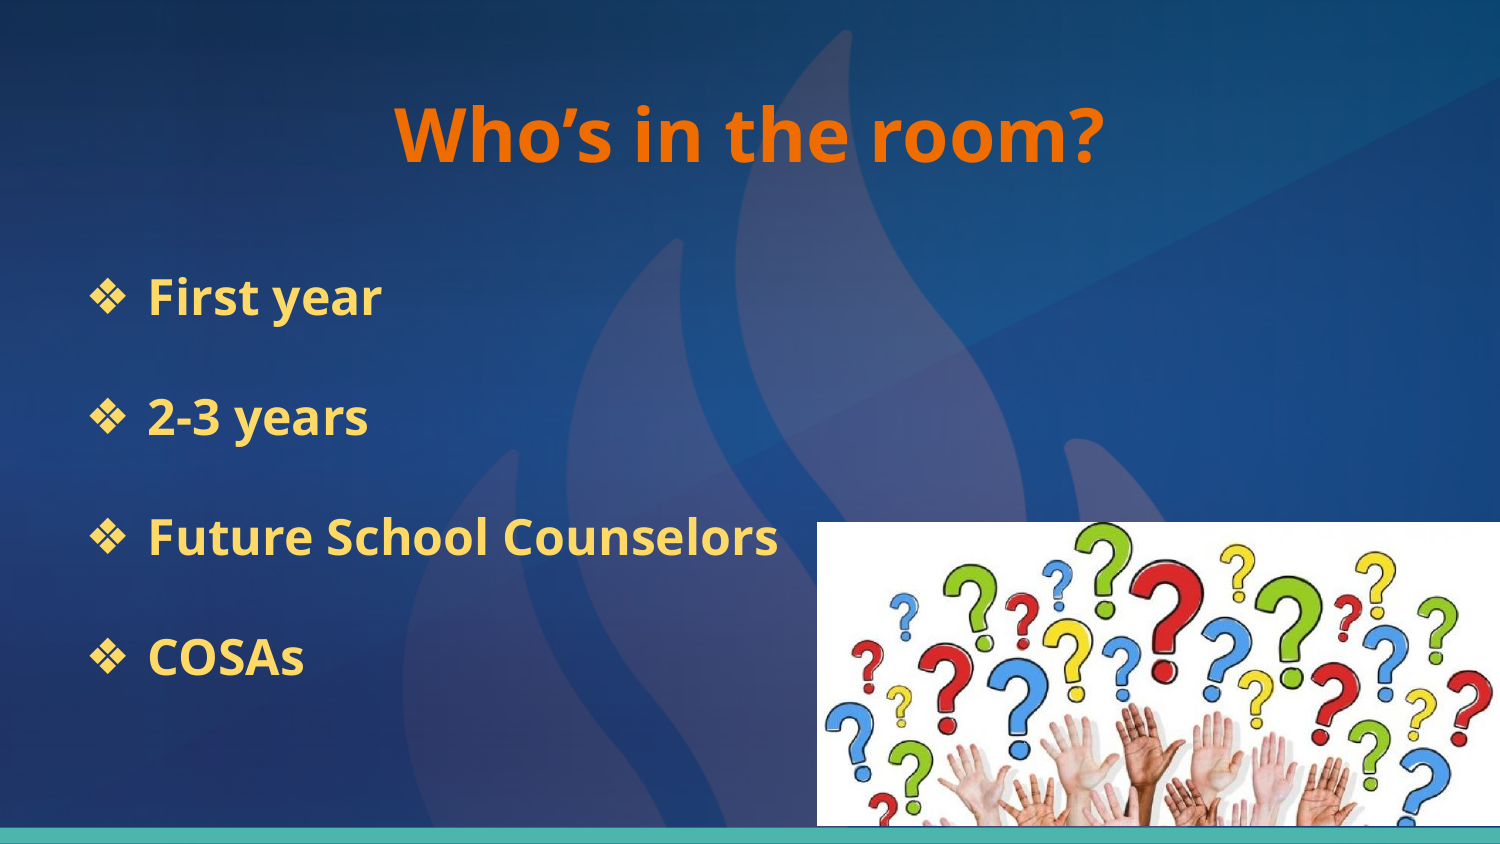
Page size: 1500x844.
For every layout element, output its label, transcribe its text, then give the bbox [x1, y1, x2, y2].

text_box First year 2-3 years Future School Counselors COSAs [57, 250, 1368, 440]
title Who’s in the room? [51, 72, 1449, 189]
picture [0, 0, 1500, 827]
